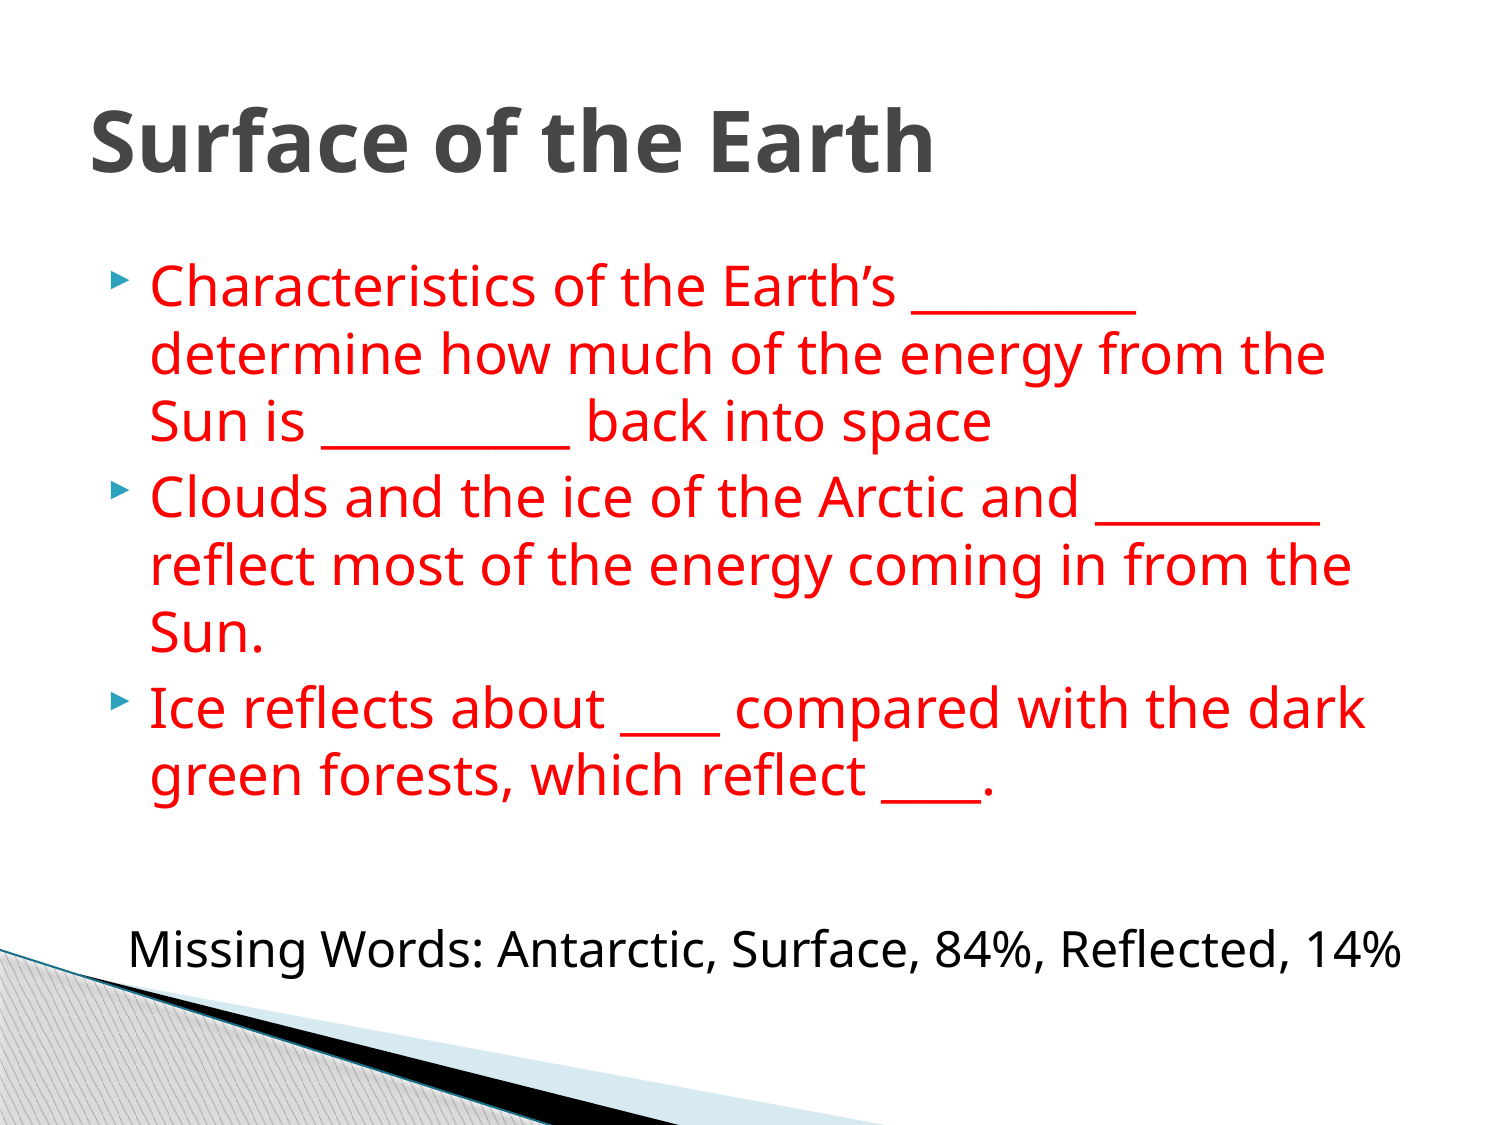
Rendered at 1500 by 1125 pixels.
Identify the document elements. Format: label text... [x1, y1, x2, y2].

list Characteristics of the Earth’s _________ determine how much of the energy from the Sun is __________ back into space Clouds and the ice of the Arctic and _________ reflect most of the energy coming in from the Sun. Ice reflects about ____ compared with the dark green forests, which reflect ____. [75, 243, 1425, 986]
title Surface of the Earth [75, 45, 1425, 233]
text_box Missing Words: Antarctic, Surface, 84%, Reflected, 14% [112, 909, 1500, 985]
